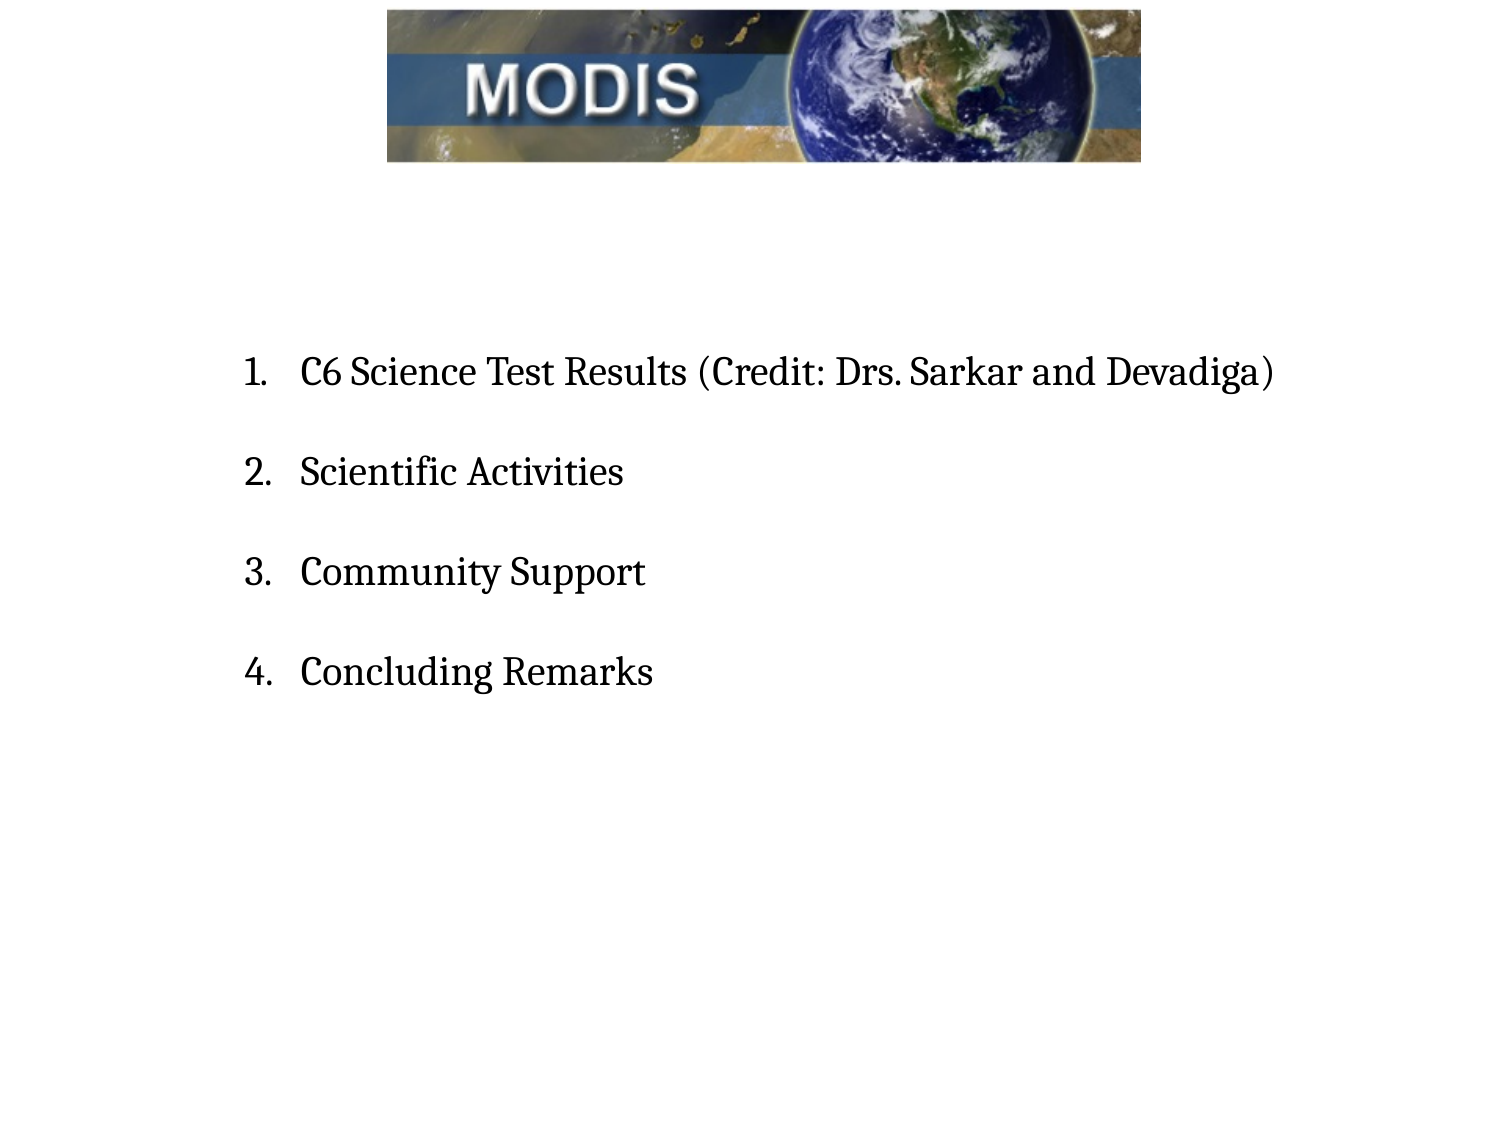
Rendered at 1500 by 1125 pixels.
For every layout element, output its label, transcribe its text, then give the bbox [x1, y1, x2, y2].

text_box C6 Science Test Results (Credit: Drs. Sarkar and Devadiga) Scientific Activities Community Support Concluding Remarks [229, 336, 1301, 702]
picture [387, 7, 1141, 164]
